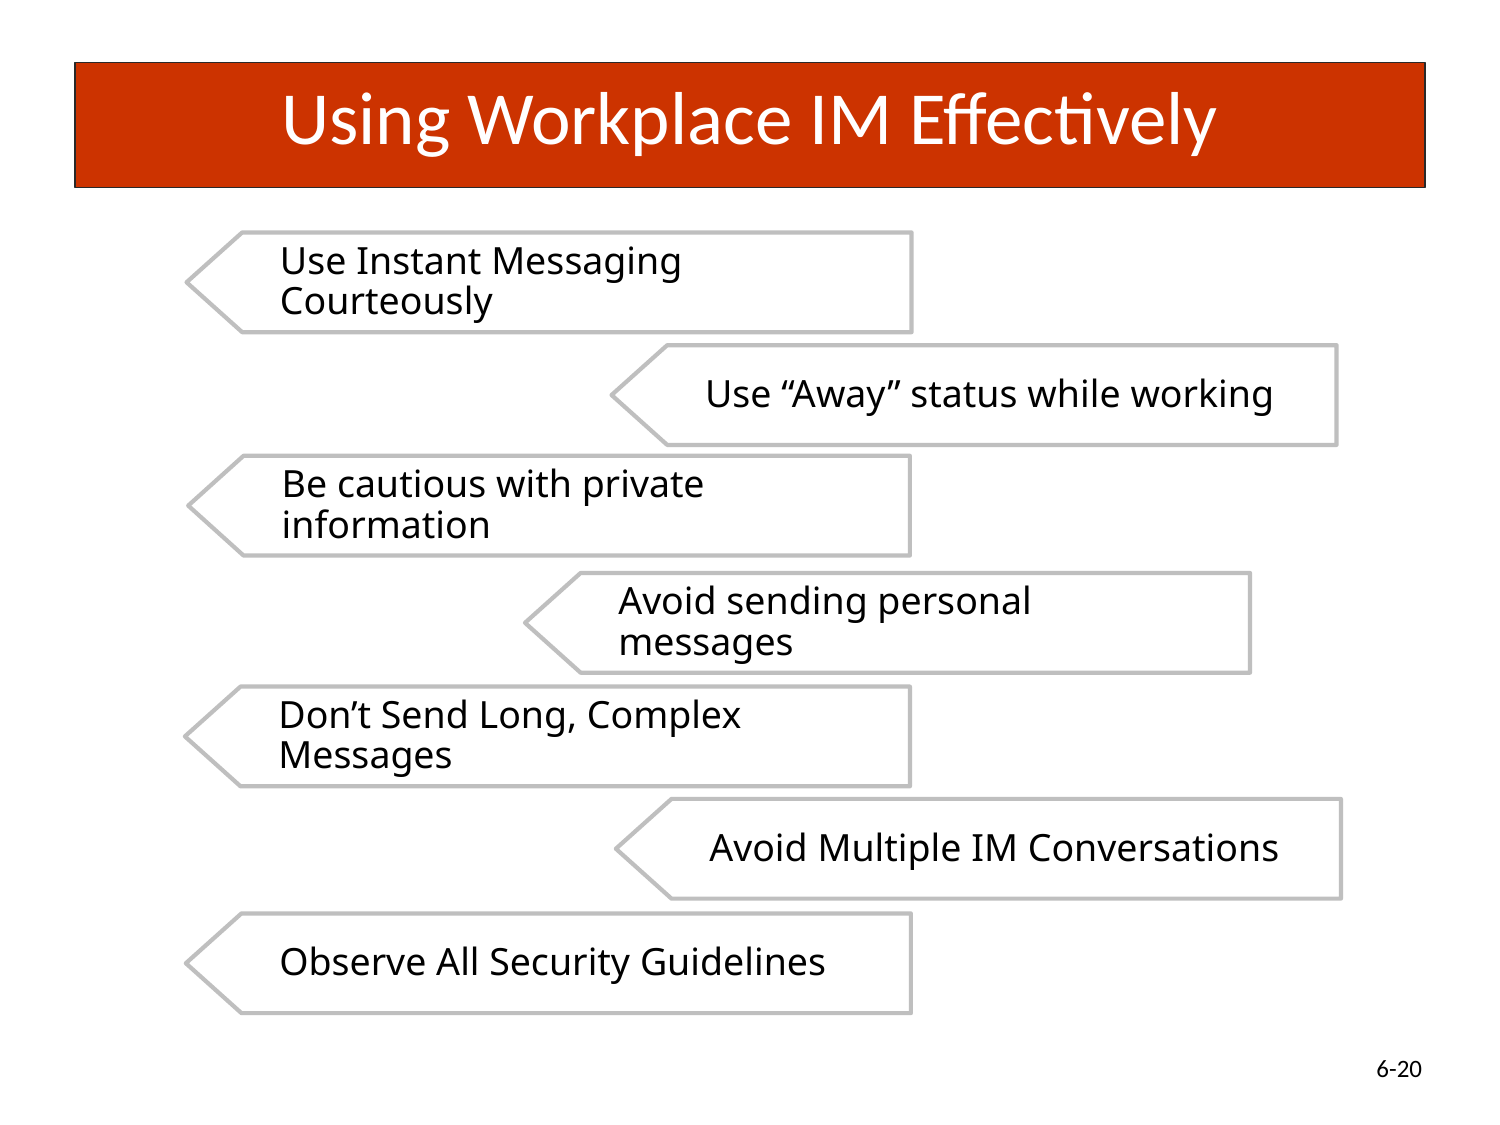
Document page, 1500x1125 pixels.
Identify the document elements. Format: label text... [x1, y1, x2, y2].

text_box Don’t Send Long, Complex Messages [182, 684, 913, 789]
text_box Observe All Security Guidelines [183, 911, 913, 1016]
text_box Avoid Multiple IM Conversations [613, 796, 1344, 901]
text_box Use “Away” status while working [609, 343, 1339, 448]
slide_number 6-20 [1337, 1050, 1438, 1086]
text_box Avoid sending personal messages [522, 570, 1253, 675]
text_box Using Workplace IM Effectively [74, 62, 1425, 188]
text_box Be cautious with private information [186, 453, 912, 558]
text_box Use Instant Messaging Courteously [184, 230, 914, 335]
